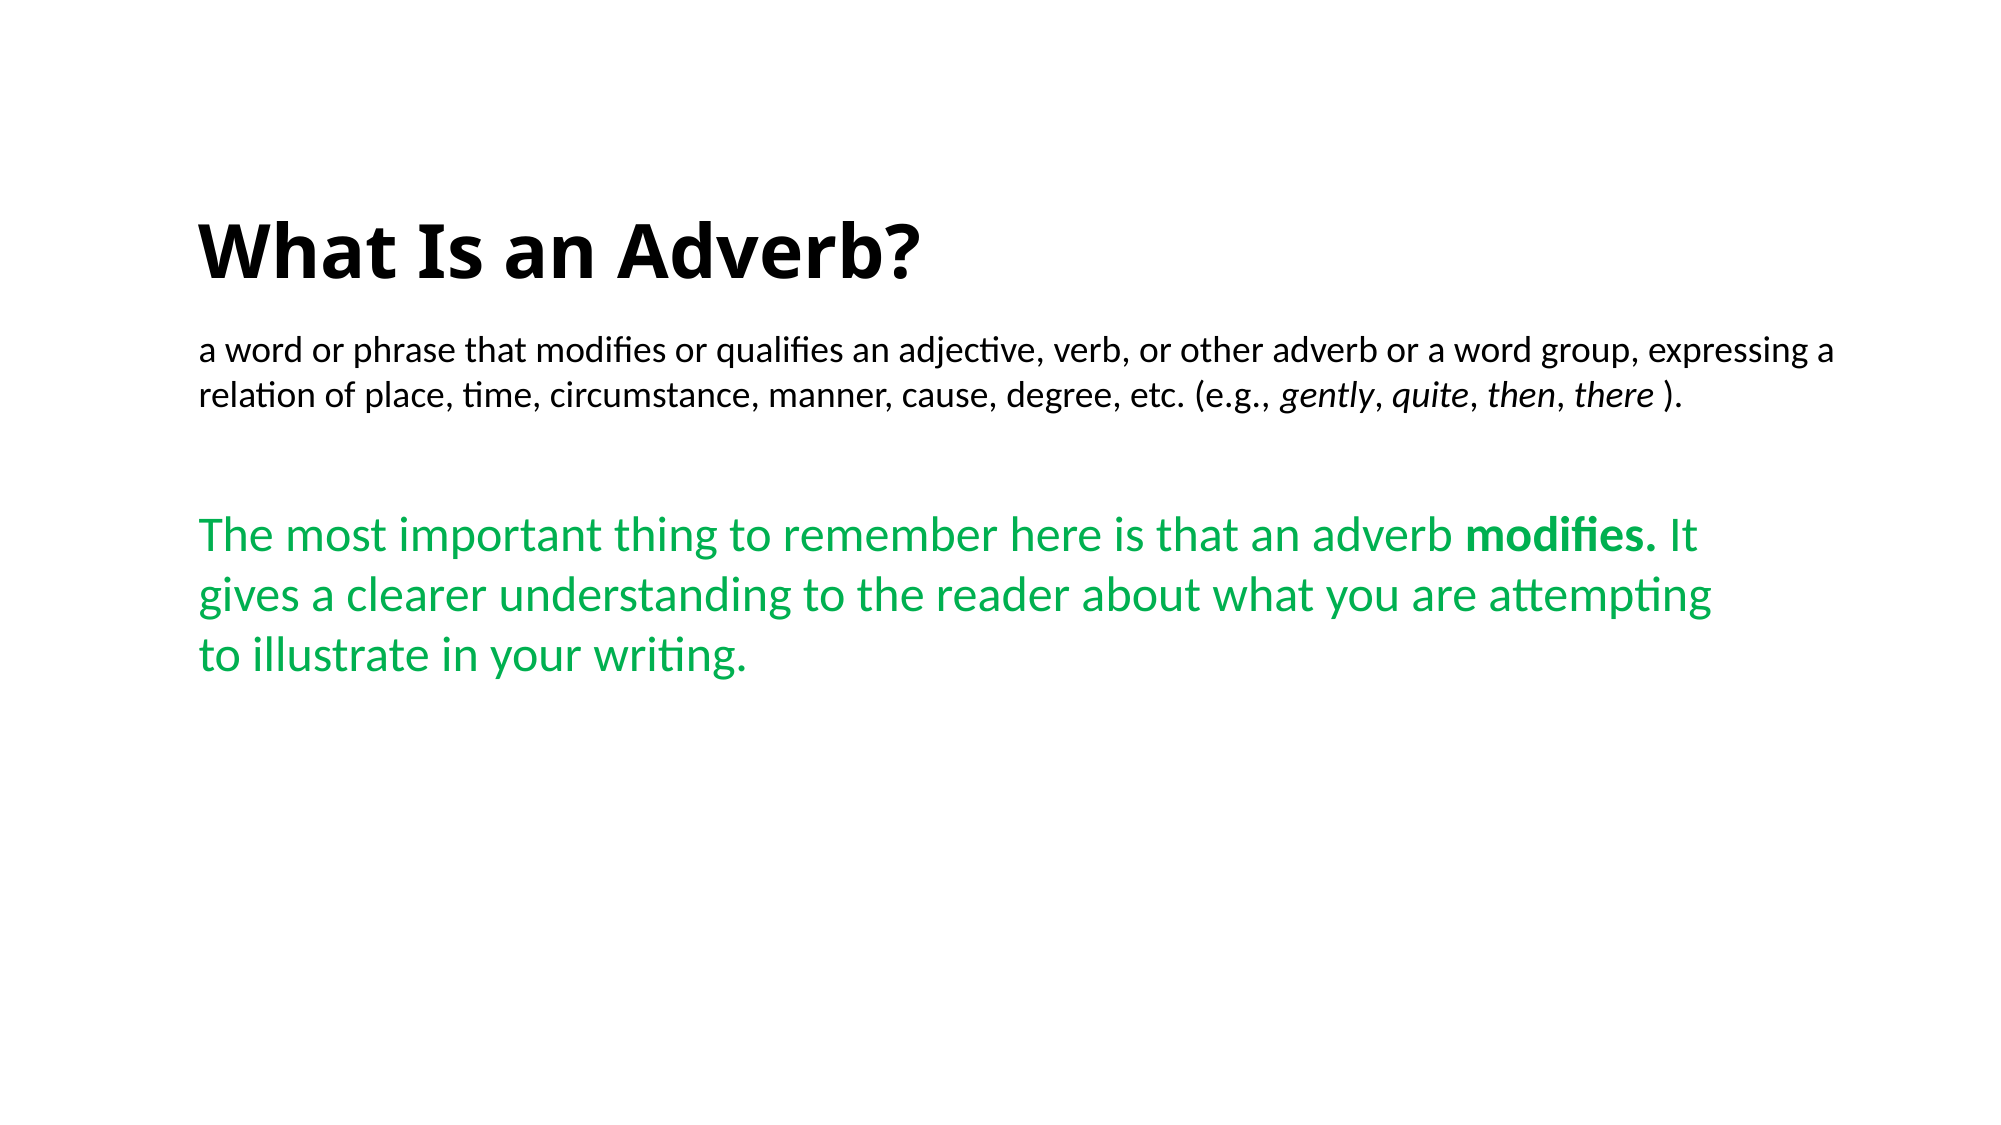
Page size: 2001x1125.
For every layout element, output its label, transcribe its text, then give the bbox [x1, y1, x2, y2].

text_box What Is an Adverb? [183, 172, 1533, 317]
text_box The most important thing to remember here is that an adverb modifies. It gives a clearer understanding to the reader about what you are attempting to illustrate in your writing. [183, 494, 1765, 689]
text_box a word or phrase that modifies or qualifies an adjective, verb, or other adverb or a word group, expressing a relation of place, time, circumstance, manner, cause, degree, etc. (e.g., gently, quite, then, there ). [183, 317, 1881, 468]
